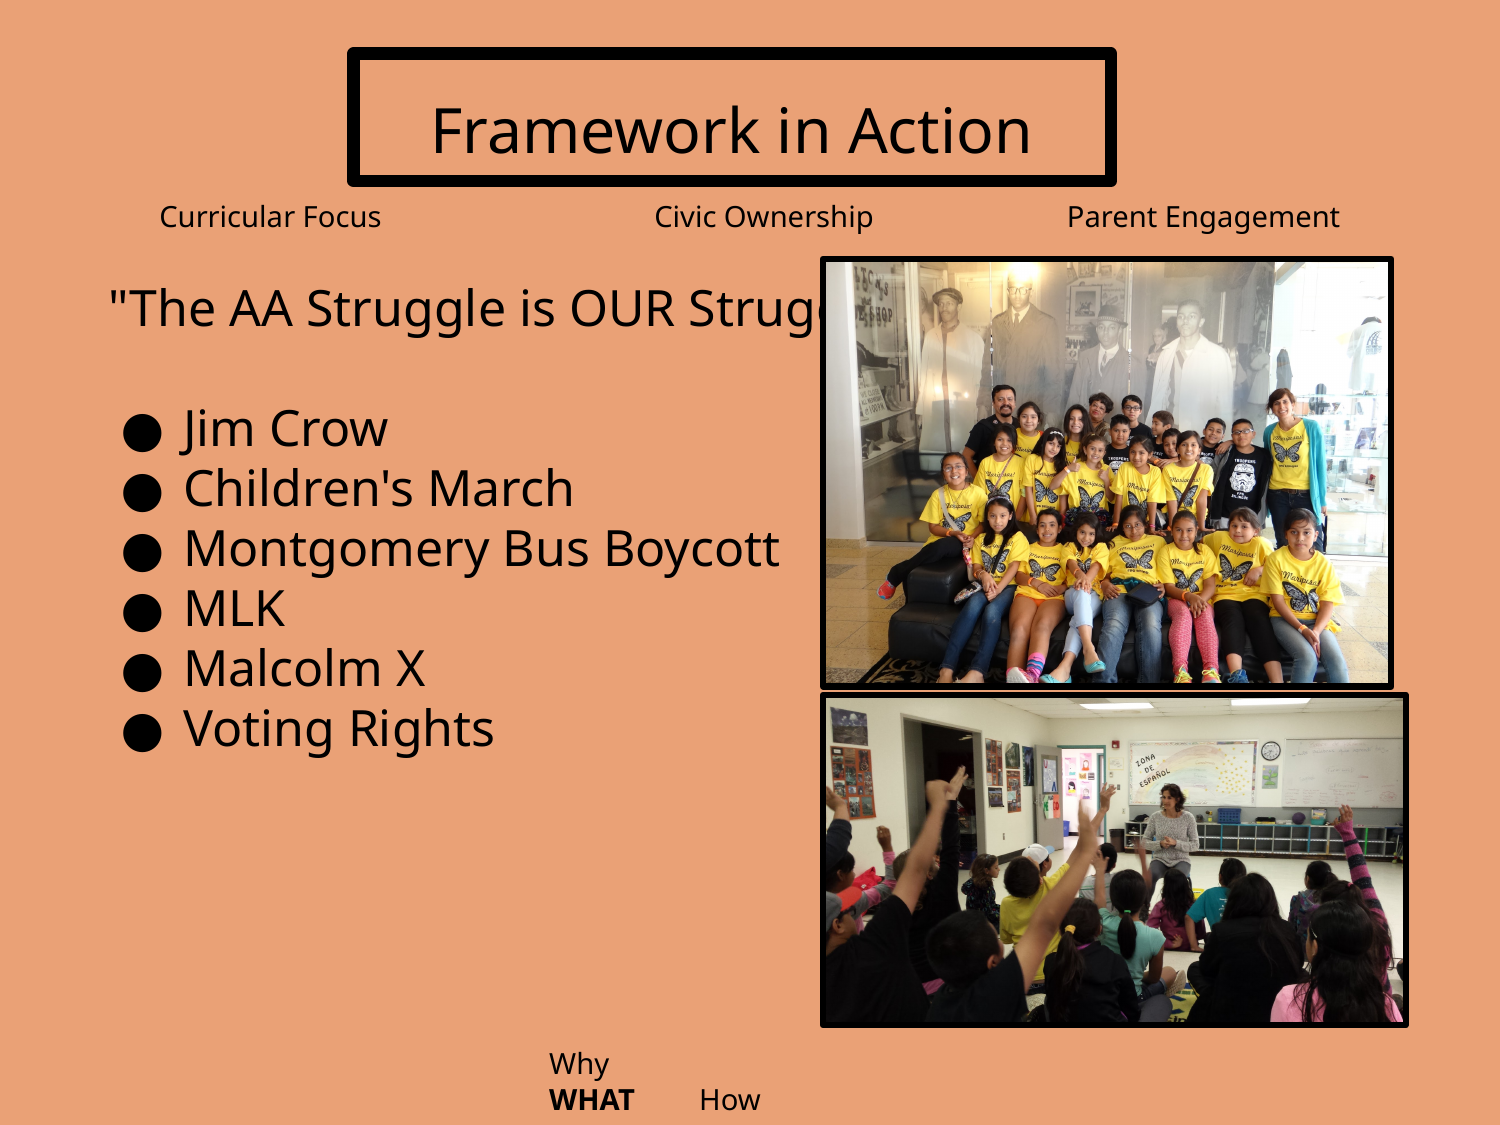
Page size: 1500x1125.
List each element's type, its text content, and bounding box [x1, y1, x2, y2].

title Framework in Action [353, 53, 1111, 181]
text_box Why WHAT How [534, 1036, 931, 1125]
picture [825, 261, 1389, 684]
text_box Curricular Focus Civic Ownership Parent Engagement [43, 183, 1456, 263]
picture [825, 697, 1403, 1023]
text_box "The AA Struggle is OUR Struggle" Jim Crow Children's March Montgomery Bus Boycott MLK Malcolm X Voting Rights [93, 263, 826, 863]
